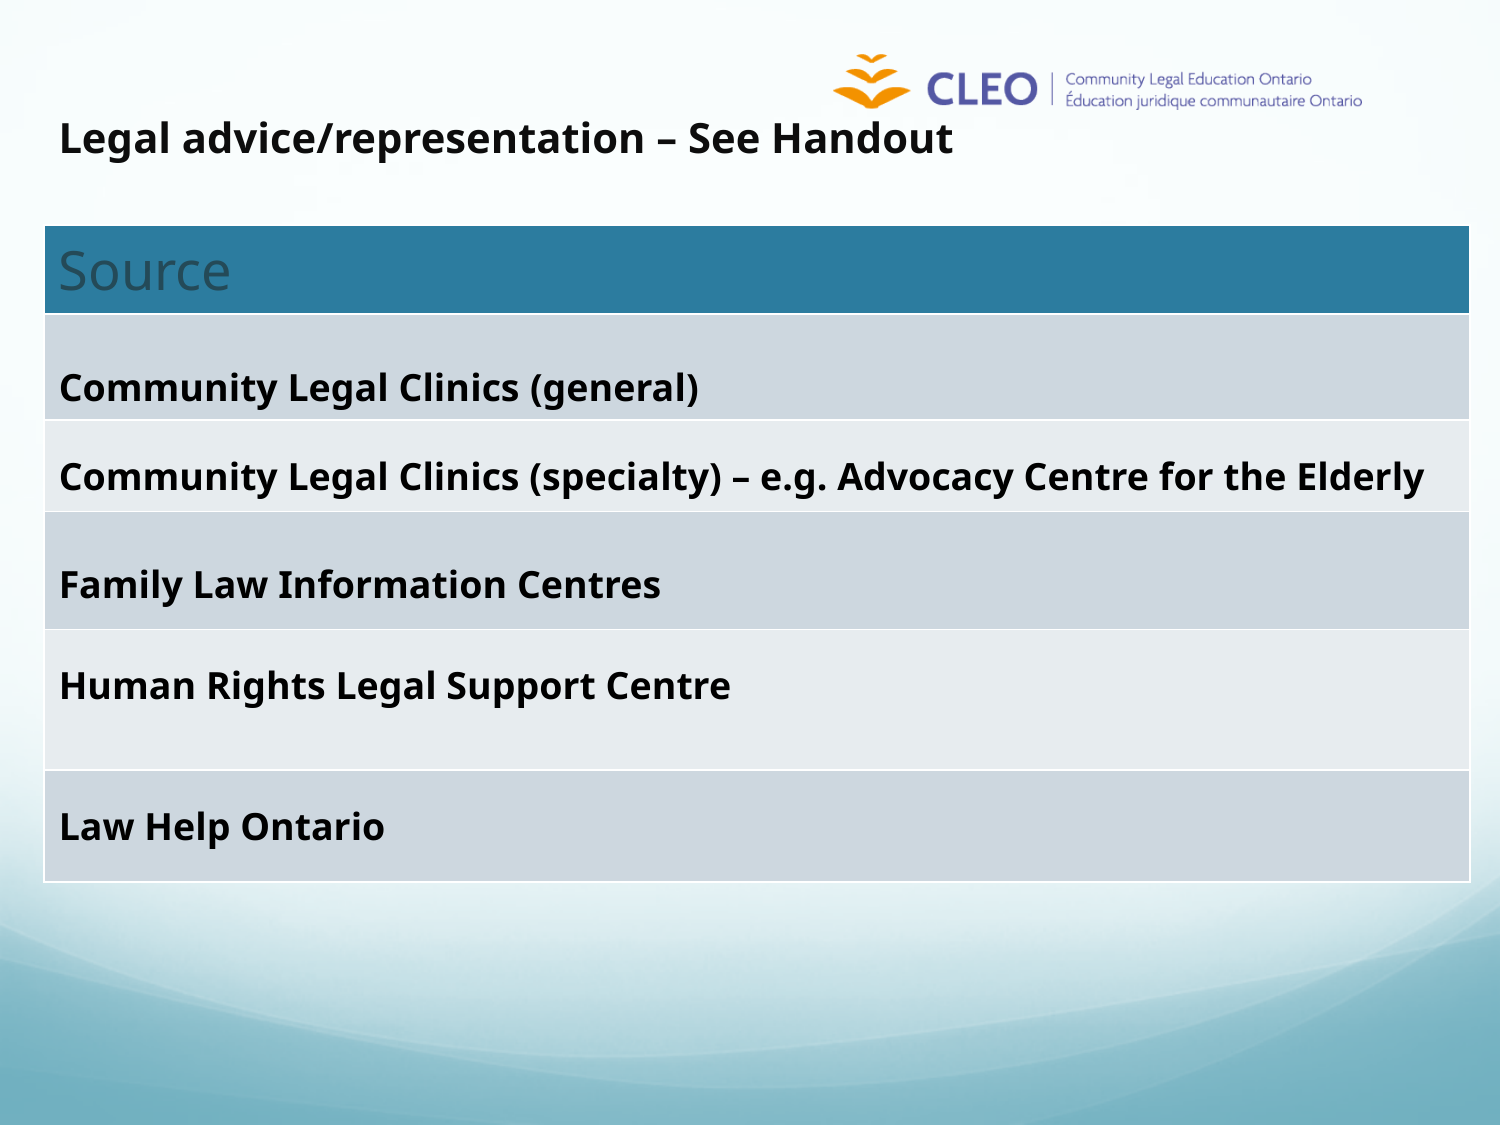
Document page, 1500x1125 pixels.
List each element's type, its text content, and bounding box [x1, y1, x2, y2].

table_cell Community Legal Clinics (specialty) – e.g. Advocacy Centre for the Elderly [45, 421, 1469, 511]
table_cell Family Law Information Centres [45, 512, 1469, 629]
table_cell Community Legal Clinics (general) [45, 315, 1469, 419]
table_header Source [45, 226, 1469, 313]
text_box Legal advice/representation – See Handout [43, 104, 1471, 170]
table_cell Law Help Ontario [45, 771, 1469, 881]
table_cell Human Rights Legal Support Centre [45, 630, 1469, 769]
picture [833, 54, 1362, 104]
